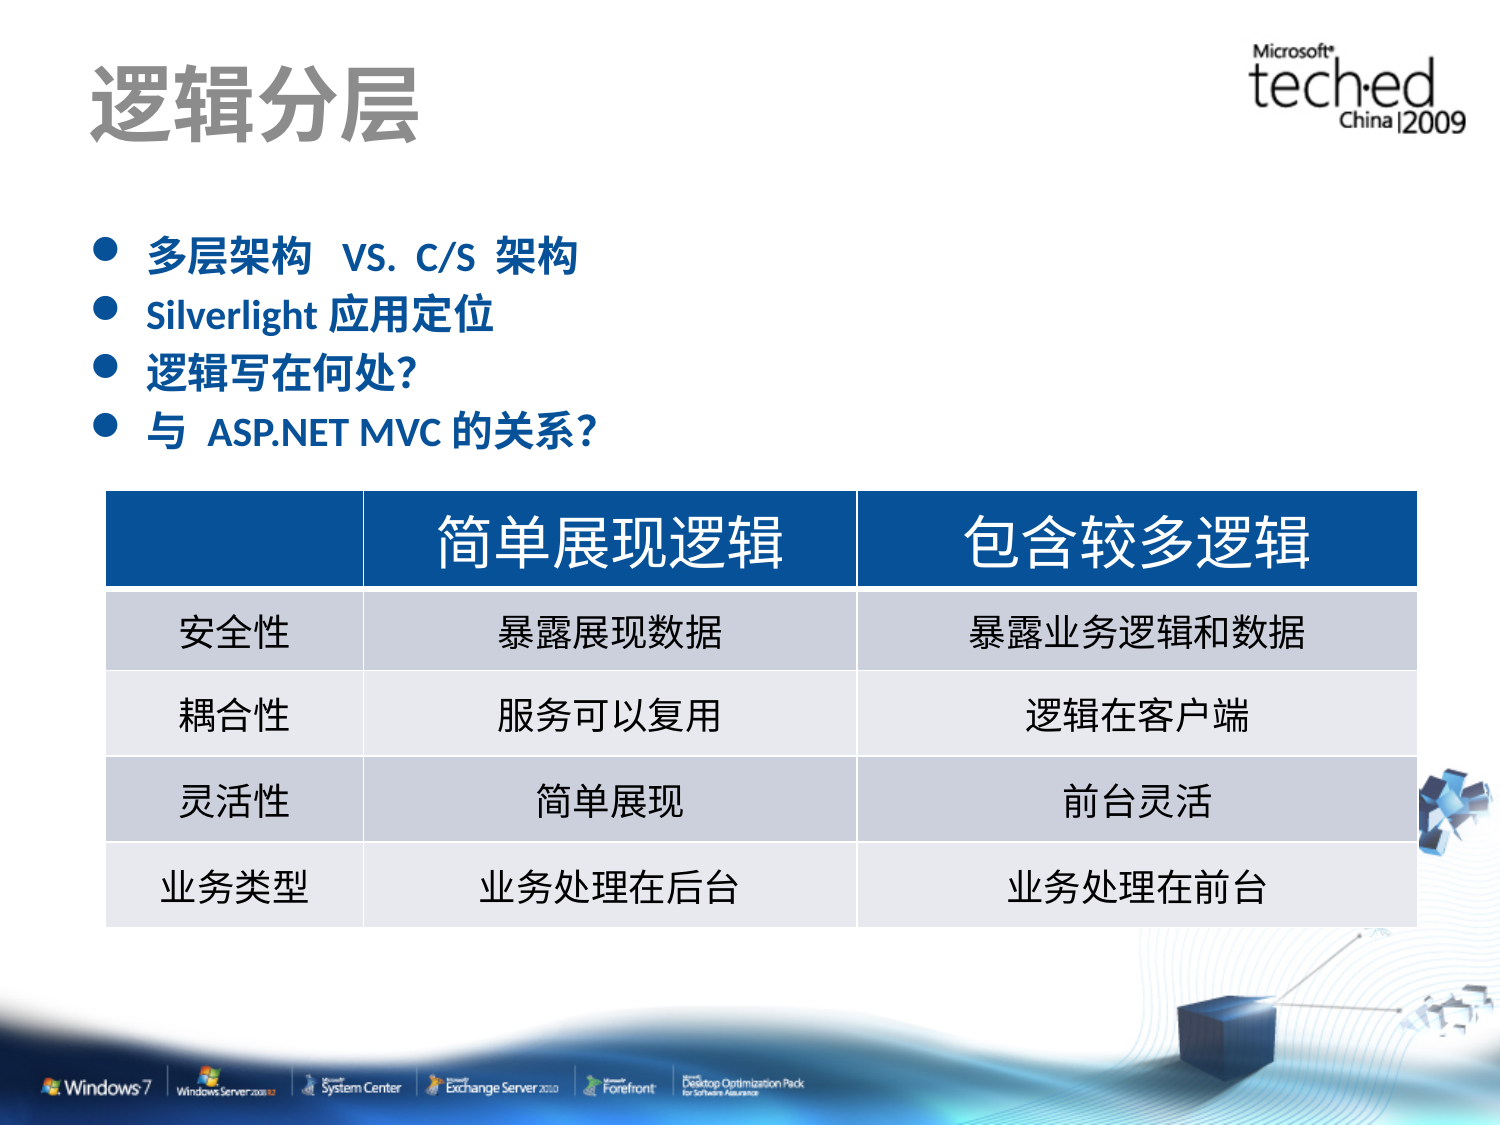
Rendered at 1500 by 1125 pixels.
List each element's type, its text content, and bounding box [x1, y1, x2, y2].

table_cell 业务处理在后台 [364, 843, 856, 927]
picture [0, 0, 1500, 1125]
table_cell 暴露展现数据 [364, 592, 856, 670]
table_cell 业务处理在前台 [858, 843, 1417, 927]
table_cell 灵活性 [106, 757, 363, 841]
list 多层架构 VS. C/S 架构 Silverlight应用定位 逻辑写在何处？ 与 ASP.NET MVC的关系？ [75, 222, 1425, 481]
table_cell 安全性 [106, 592, 363, 670]
table_cell 业务类型 [106, 843, 363, 927]
table_cell 简单展现 [364, 757, 856, 841]
table_cell 前台灵活 [858, 757, 1417, 841]
table_header [106, 491, 363, 586]
table_header 包含较多逻辑 [858, 491, 1417, 586]
title 逻辑分层 [75, 45, 1425, 222]
table_cell 逻辑在客户端 [858, 671, 1417, 755]
table_header 简单展现逻辑 [364, 491, 856, 586]
table_cell 耦合性 [106, 671, 363, 755]
table_cell 服务可以复用 [364, 671, 856, 755]
table_cell 暴露业务逻辑和数据 [858, 592, 1417, 670]
